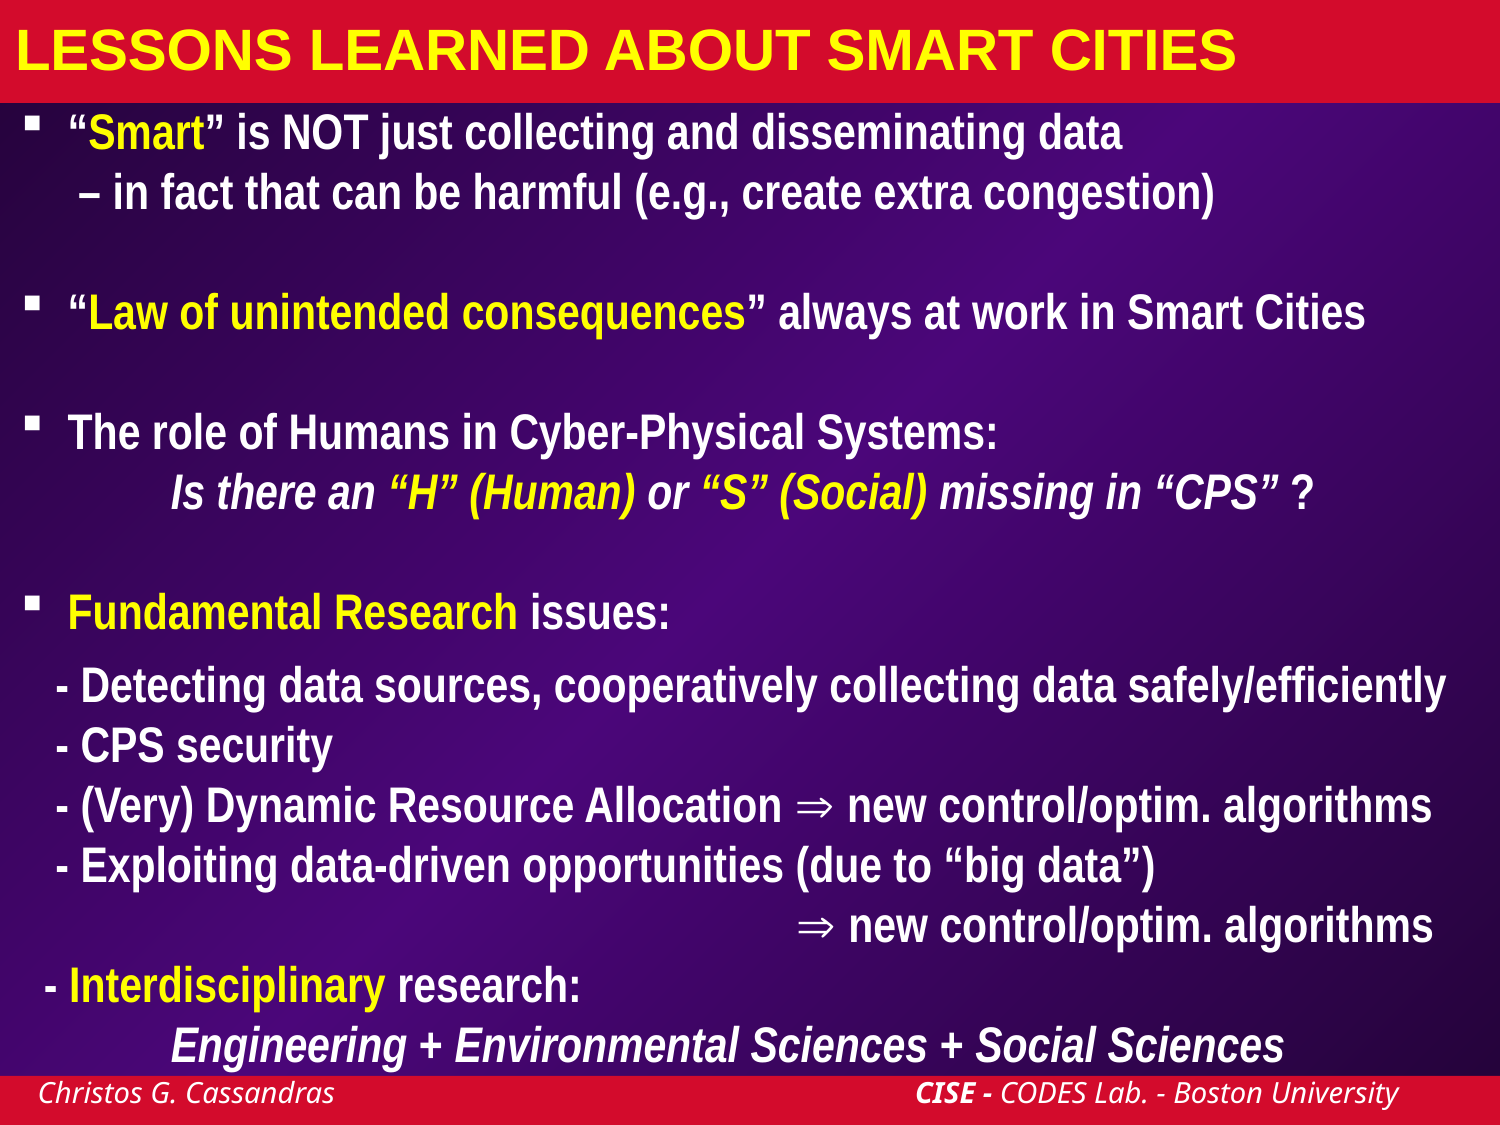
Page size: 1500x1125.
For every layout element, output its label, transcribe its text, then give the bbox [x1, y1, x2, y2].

text_box “Smart” is NOT just collecting and disseminating data – in fact that can be harmful (e.g., create extra congestion) “Law of unintended consequences” always at work in Smart Cities The role of Humans in Cyber-Physical Systems: Is there an “H” (Human) or “S” (Social) missing in “CPS” ? Fundamental Research issues: - Detecting data sources, cooperatively collecting data safely/efficiently - CPS security - (Very) Dynamic Resource Allocation  new control/optim. algorithms - Exploiting data-driven opportunities (due to “big data”)  new control/optim. algorithms - Interdisciplinary research: Engineering + Environmental Sciences + Social Sciences [6, 92, 1473, 1080]
text_box LESSONS LEARNED ABOUT SMART CITIES [0, 0, 1500, 103]
text_box Christos G. Cassandras CISE - CODES Lab. - Boston University [0, 1075, 1500, 1125]
